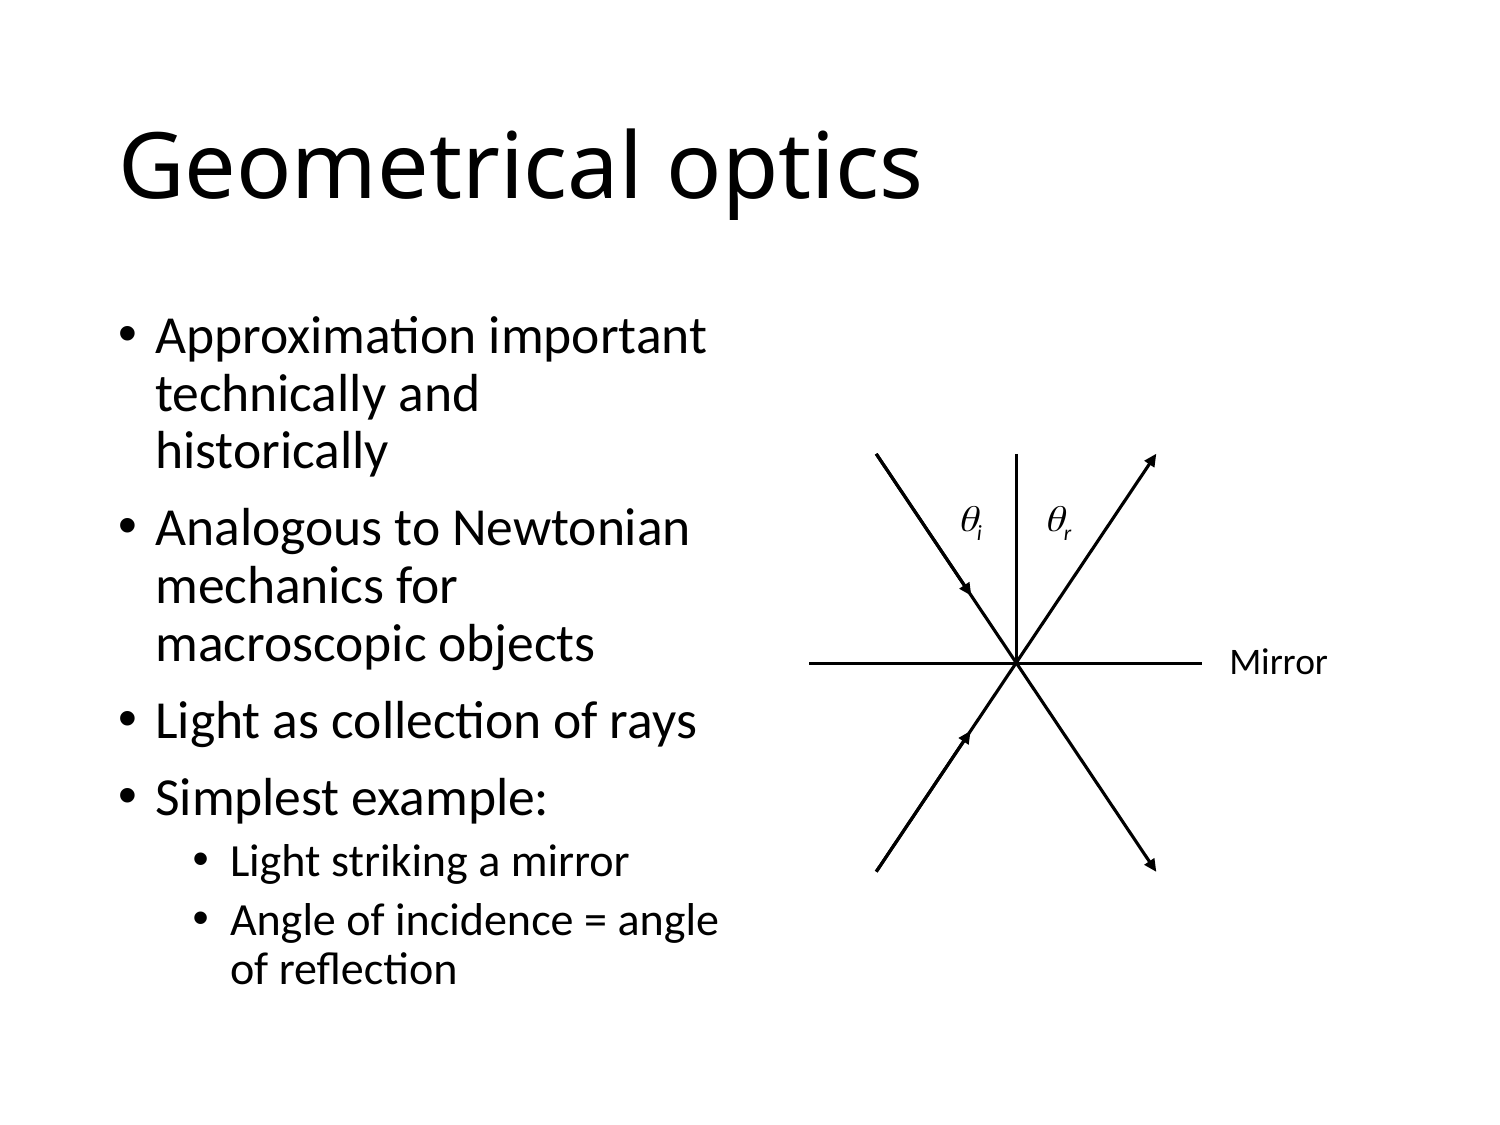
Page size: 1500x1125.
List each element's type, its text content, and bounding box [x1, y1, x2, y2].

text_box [1017, 453, 1157, 662]
title Geometrical optics [103, 59, 1397, 278]
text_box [876, 662, 1157, 872]
list Approximation important technically and historically Analogous to Newtonian mechanics for macroscopic objects Light as collection of rays Simplest example: Light striking a mirror Angle of incidence = angle of reflection [103, 299, 741, 1014]
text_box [876, 453, 1017, 662]
text_box Mirror [1214, 629, 1344, 690]
